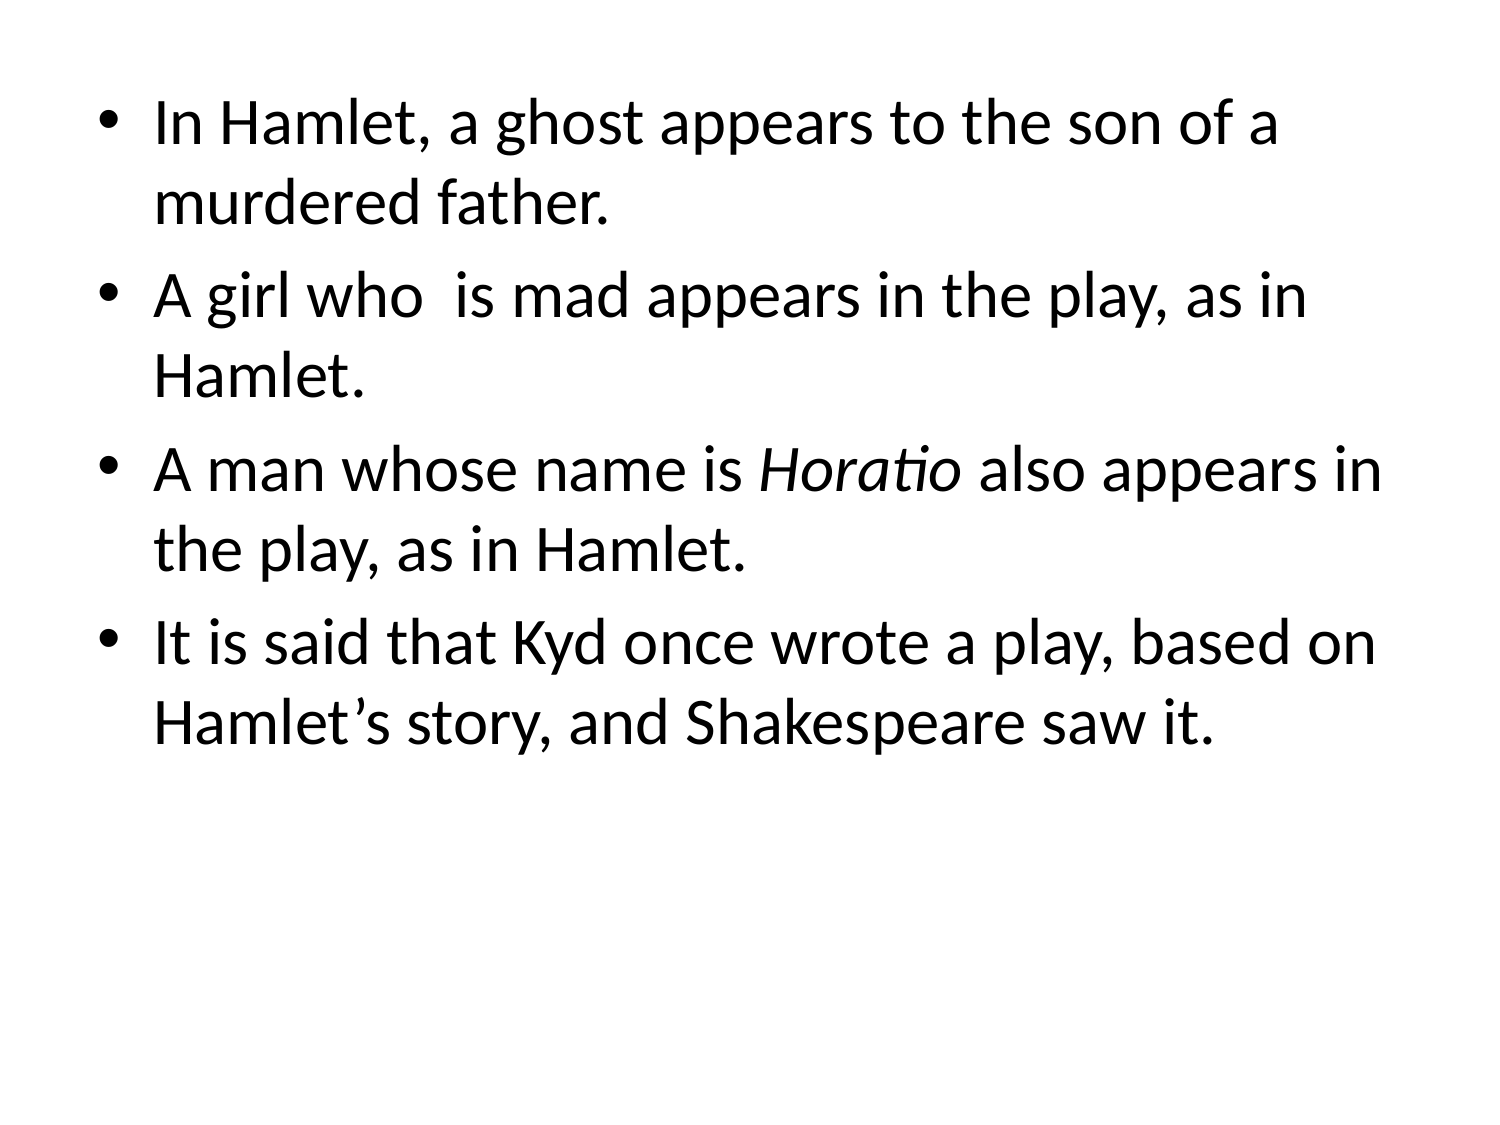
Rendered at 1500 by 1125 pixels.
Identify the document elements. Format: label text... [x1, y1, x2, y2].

list In Hamlet, a ghost appears to the son of a murdered father. A girl who is mad appears in the play, as in Hamlet. A man whose name is Horatio also appears in the play, as in Hamlet. It is said that Kyd once wrote a play, based on Hamlet’s story, and Shakespeare saw it. [82, 70, 1425, 1005]
